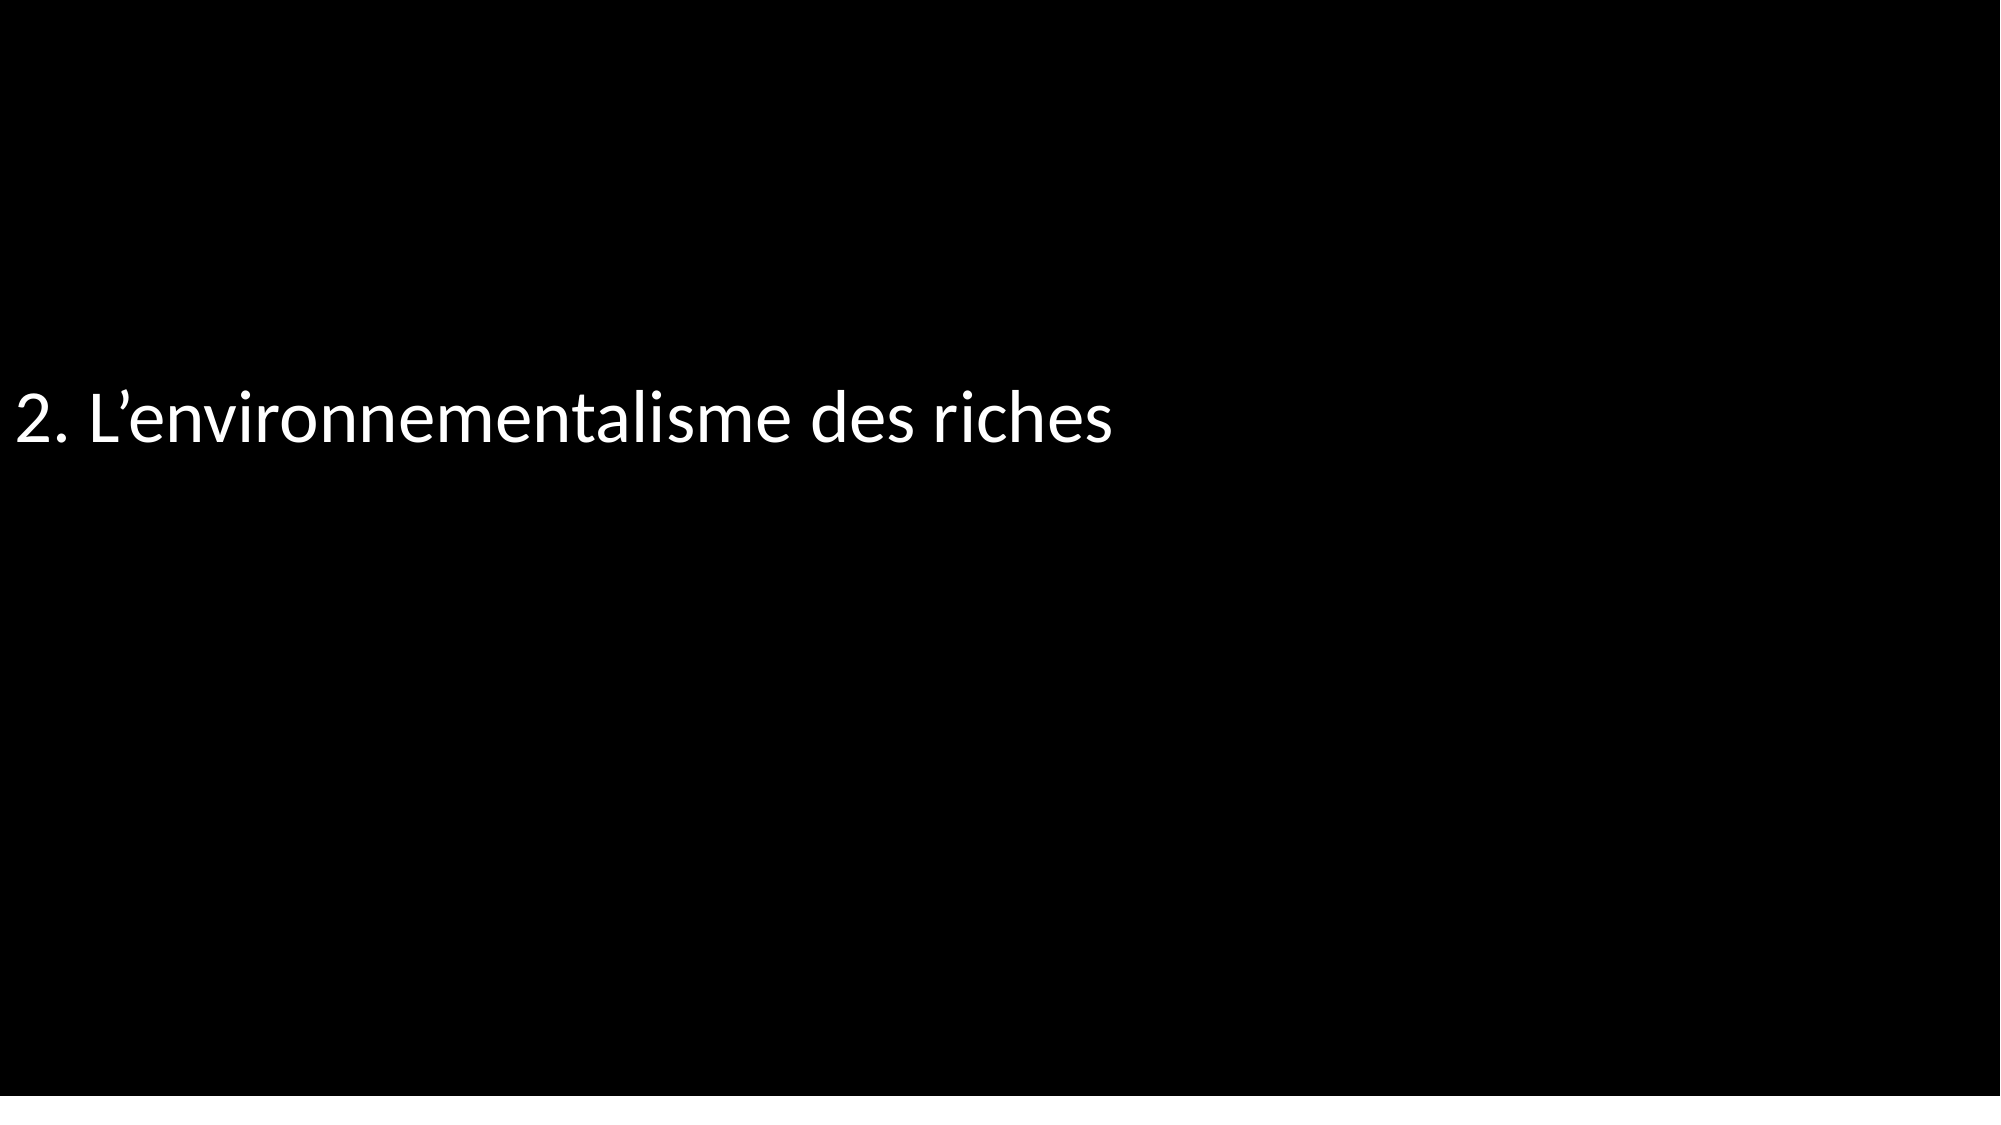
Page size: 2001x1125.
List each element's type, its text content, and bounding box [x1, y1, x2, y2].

text_box 2. L’environnementalisme des riches [0, 0, 2000, 1096]
